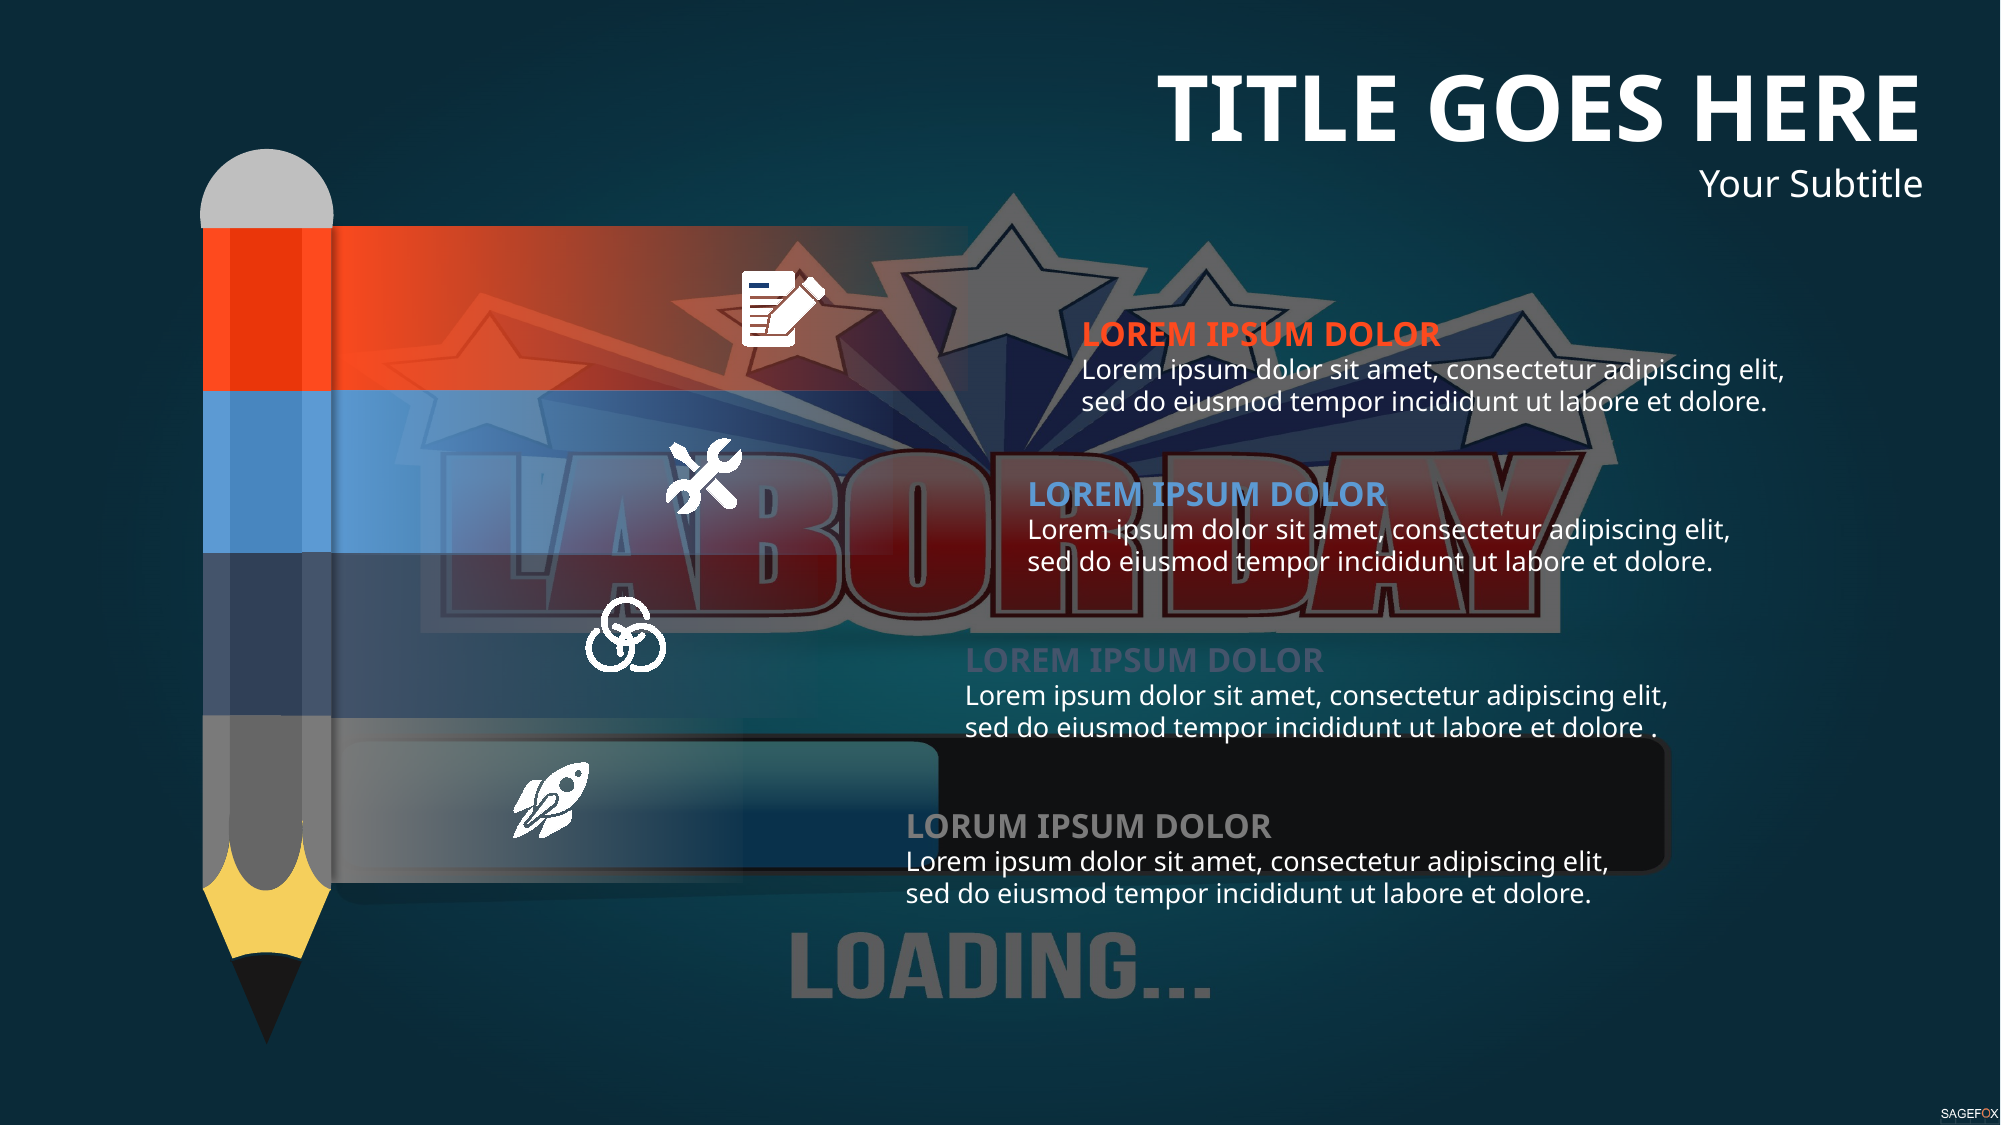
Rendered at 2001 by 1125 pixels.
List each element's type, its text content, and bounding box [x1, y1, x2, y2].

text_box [666, 438, 742, 514]
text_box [1066, 305, 1811, 426]
text_box TITLE GOES HERE Your Subtitle [1035, 42, 1939, 212]
text_box [342, 553, 818, 719]
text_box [742, 270, 825, 346]
text_box [340, 226, 968, 392]
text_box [1012, 465, 1757, 586]
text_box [513, 762, 589, 838]
text_box [341, 717, 743, 883]
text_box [890, 797, 1635, 918]
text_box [949, 631, 1695, 752]
text_box [585, 596, 666, 672]
picture [1940, 0, 2001, 1125]
text_box [342, 390, 893, 556]
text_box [199, 148, 334, 1045]
